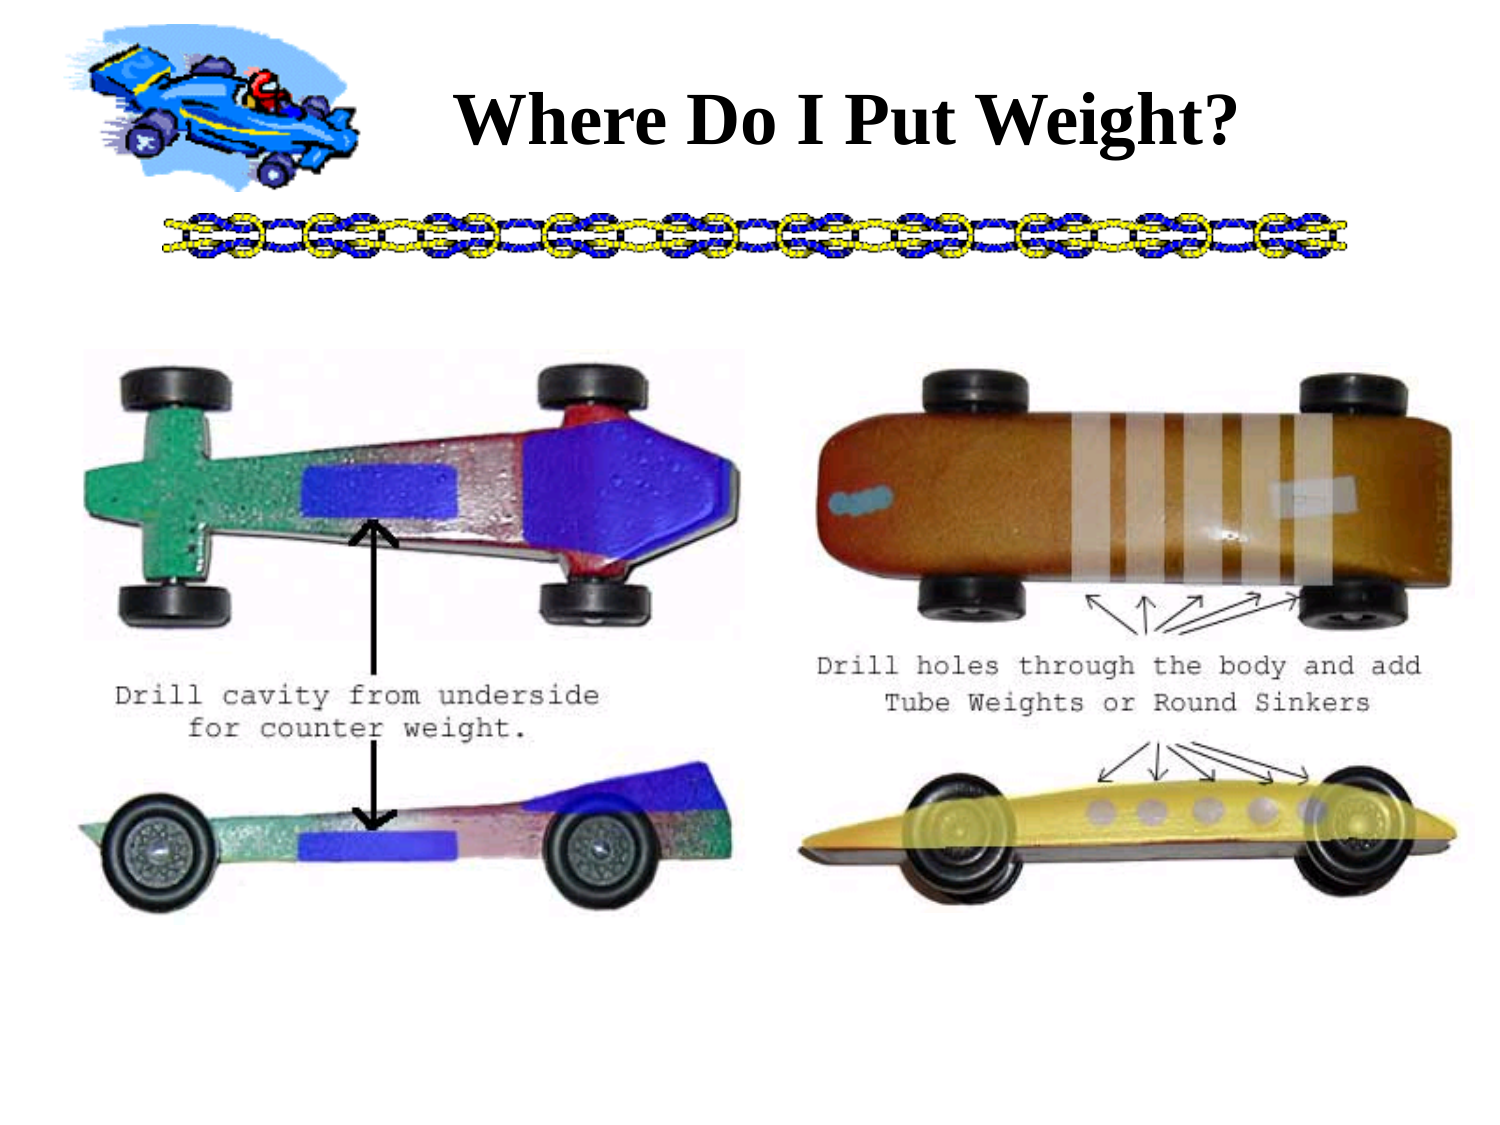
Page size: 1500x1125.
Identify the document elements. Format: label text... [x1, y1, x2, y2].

picture [62, 24, 386, 193]
text_box Where Do I Put Weight? [437, 62, 1313, 168]
picture [162, 213, 1351, 263]
picture [24, 349, 1476, 926]
